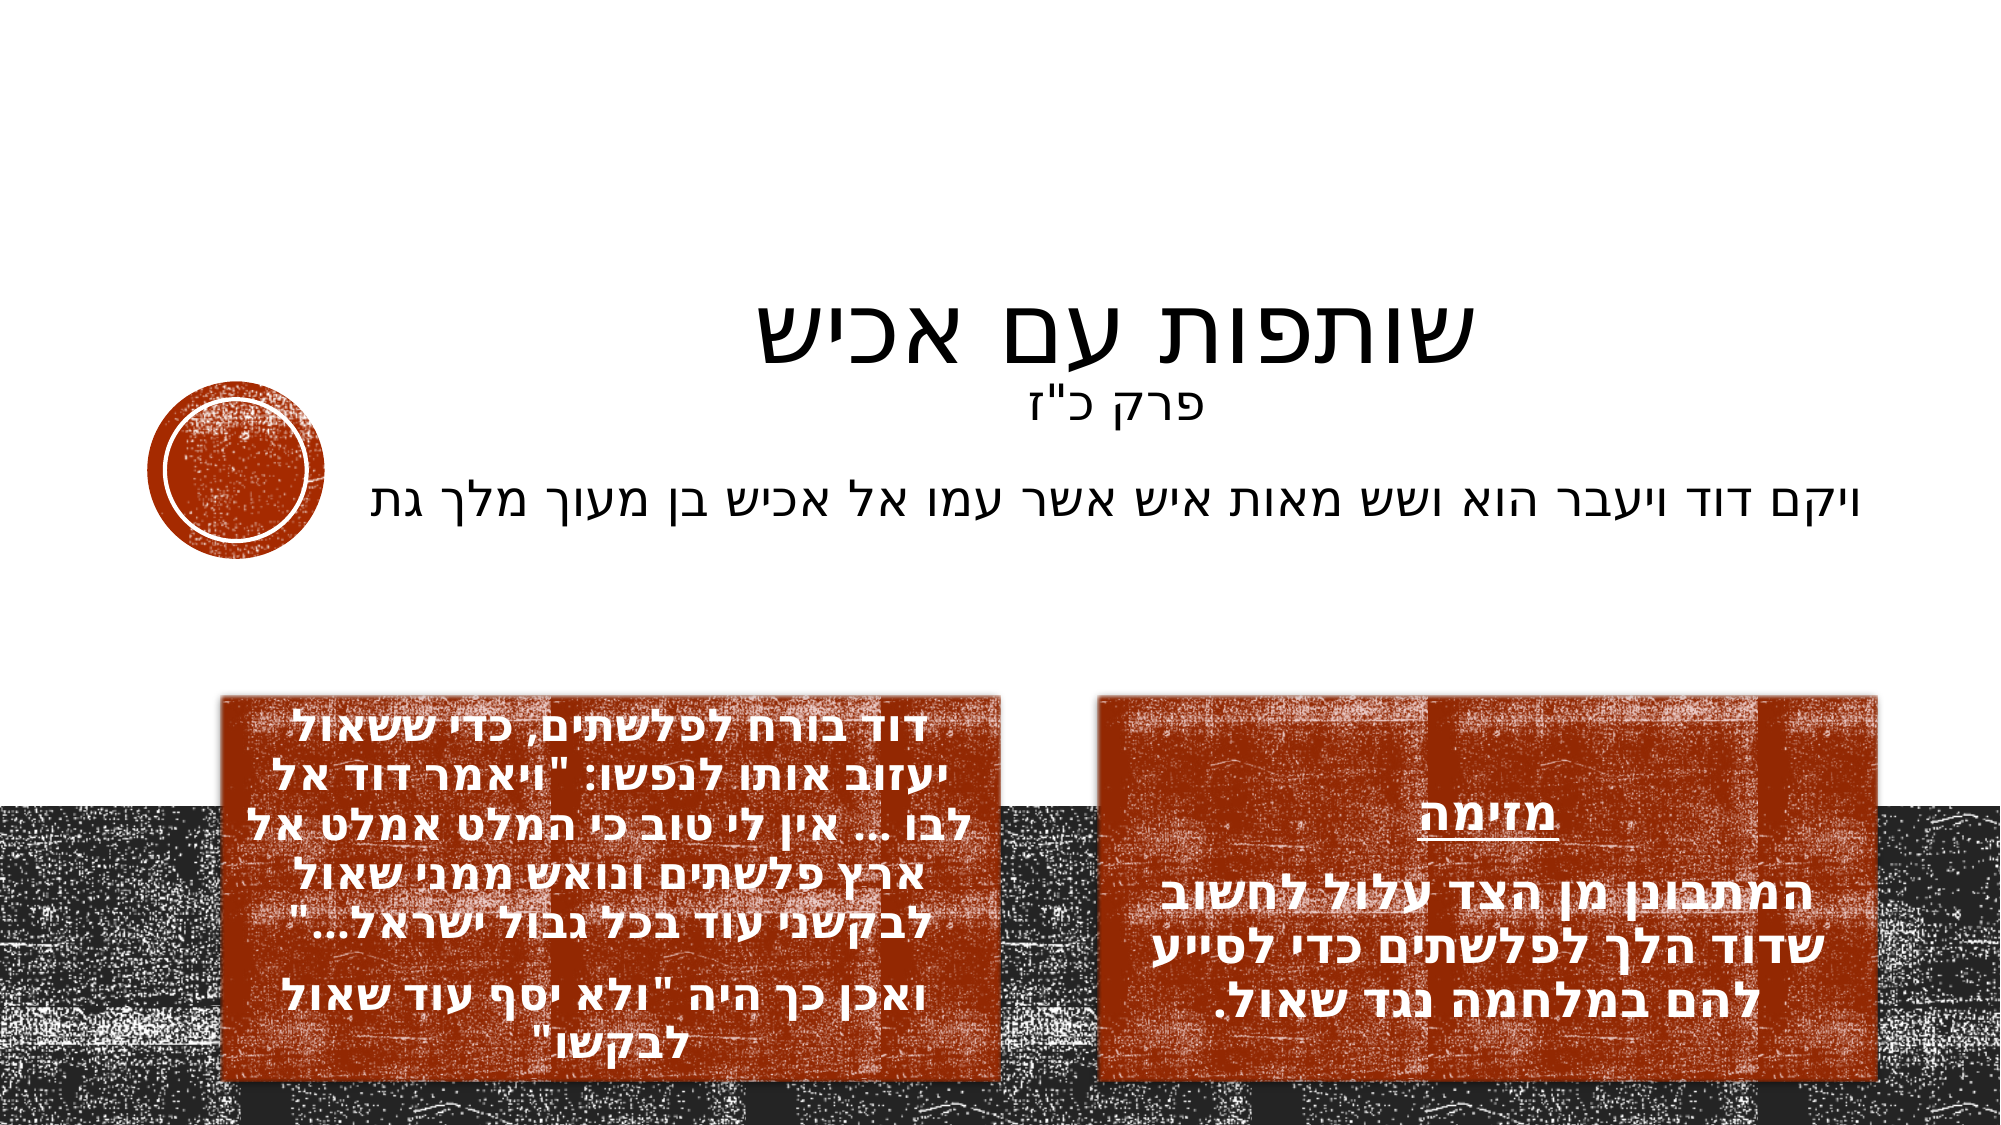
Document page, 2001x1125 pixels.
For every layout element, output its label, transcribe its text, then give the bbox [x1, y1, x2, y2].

title שותפות עם אכיש פרק כ"ז ויקם דוד ויעבר הוא ושש מאות איש אשר עמו אל אכיש בן מעוך מלך גת [355, 117, 1878, 696]
text_box דוד בורח לפלשתים, כדי ששאול יעזוב אותו לנפשו: "ויאמר דוד אל לבו ... אין לי טוב כי המלט אמלט אל ארץ פלשתים ונואש ממני שאול לבקשני עוד בכל גבול ישראל..." ואכן כך היה "ולא יסף עוד שאול לבקשו" [225, 700, 998, 1079]
text_box מזימה המתבונן מן הצד עלול לחשוב שדוד הלך לפלשתים כדי לסייע להם במלחמה נגד שאול. [1102, 700, 1876, 1079]
